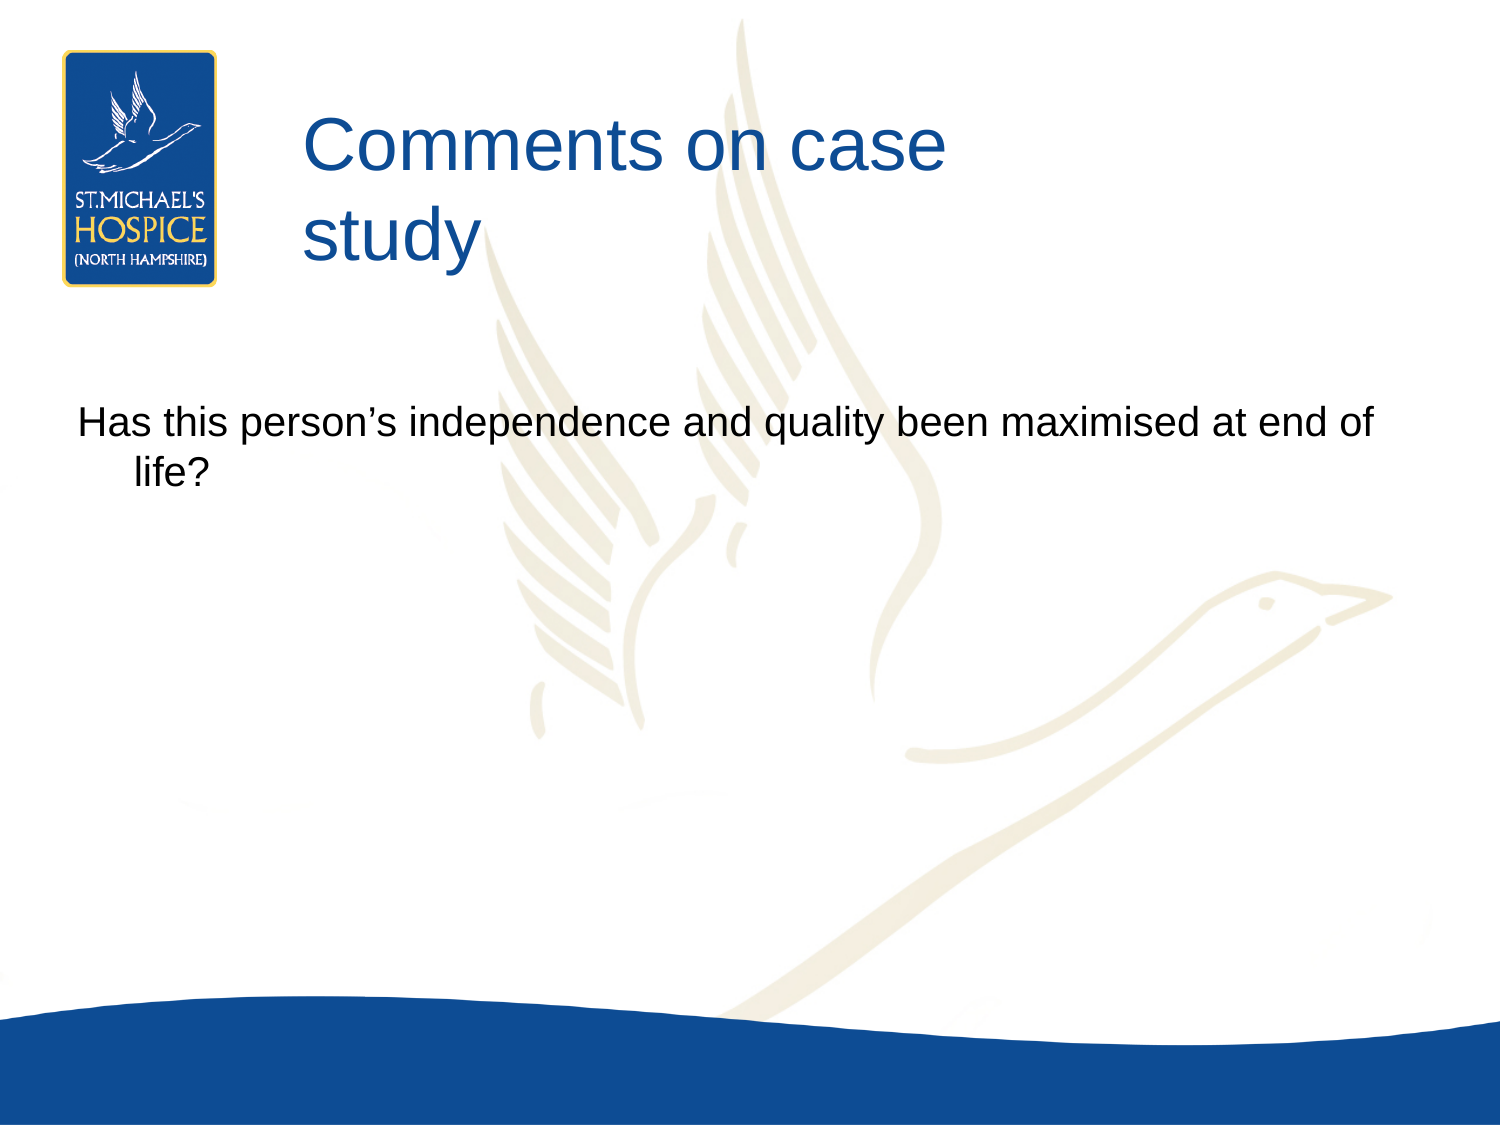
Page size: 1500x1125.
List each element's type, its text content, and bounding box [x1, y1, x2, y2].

title Comments on case study [287, 87, 1075, 275]
picture [0, 0, 1500, 1125]
list Has this person’s independence and quality been maximised at end of life? [62, 387, 1450, 888]
